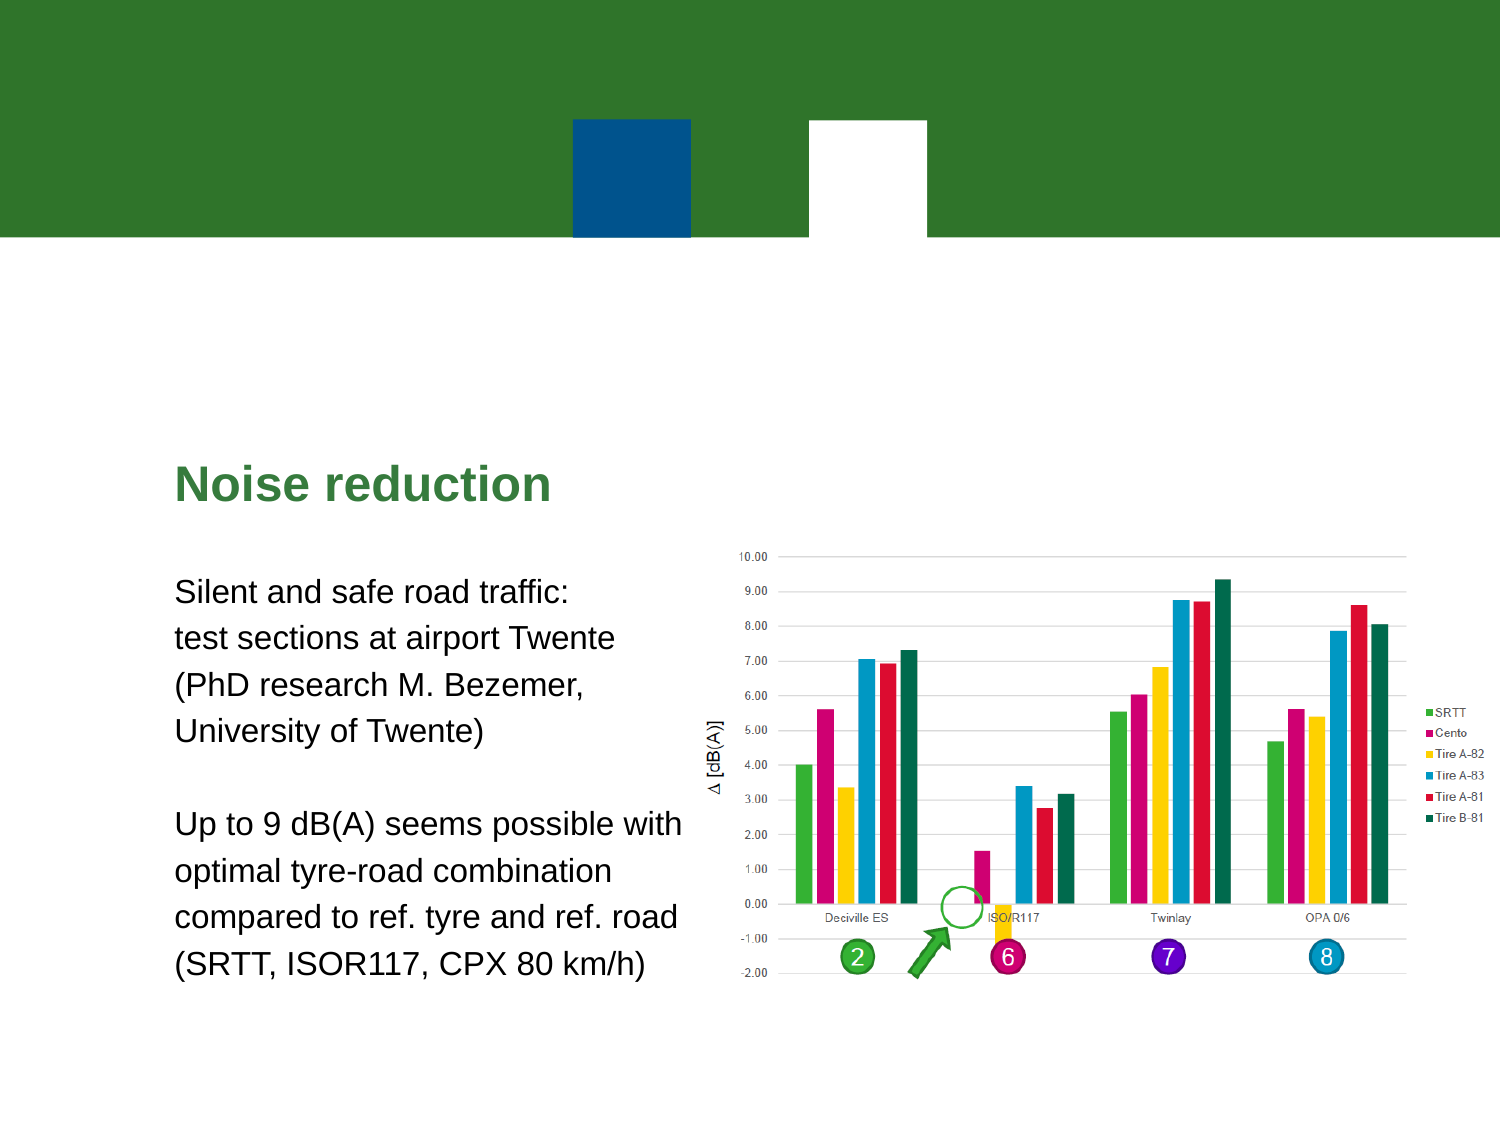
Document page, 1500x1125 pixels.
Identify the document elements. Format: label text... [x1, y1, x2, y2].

picture [698, 547, 1495, 1012]
list Silent and safe road traffic: test sections at airport Twente (PhD research M. Bezemer, University of Twente) Up to 9 dB(A) seems possible with optimal tyre-road combination compared to ref. tyre and ref. road (SRTT, ISOR117, CPX 80 km/h) [159, 562, 693, 1000]
list Noise reduction [159, 444, 1341, 548]
